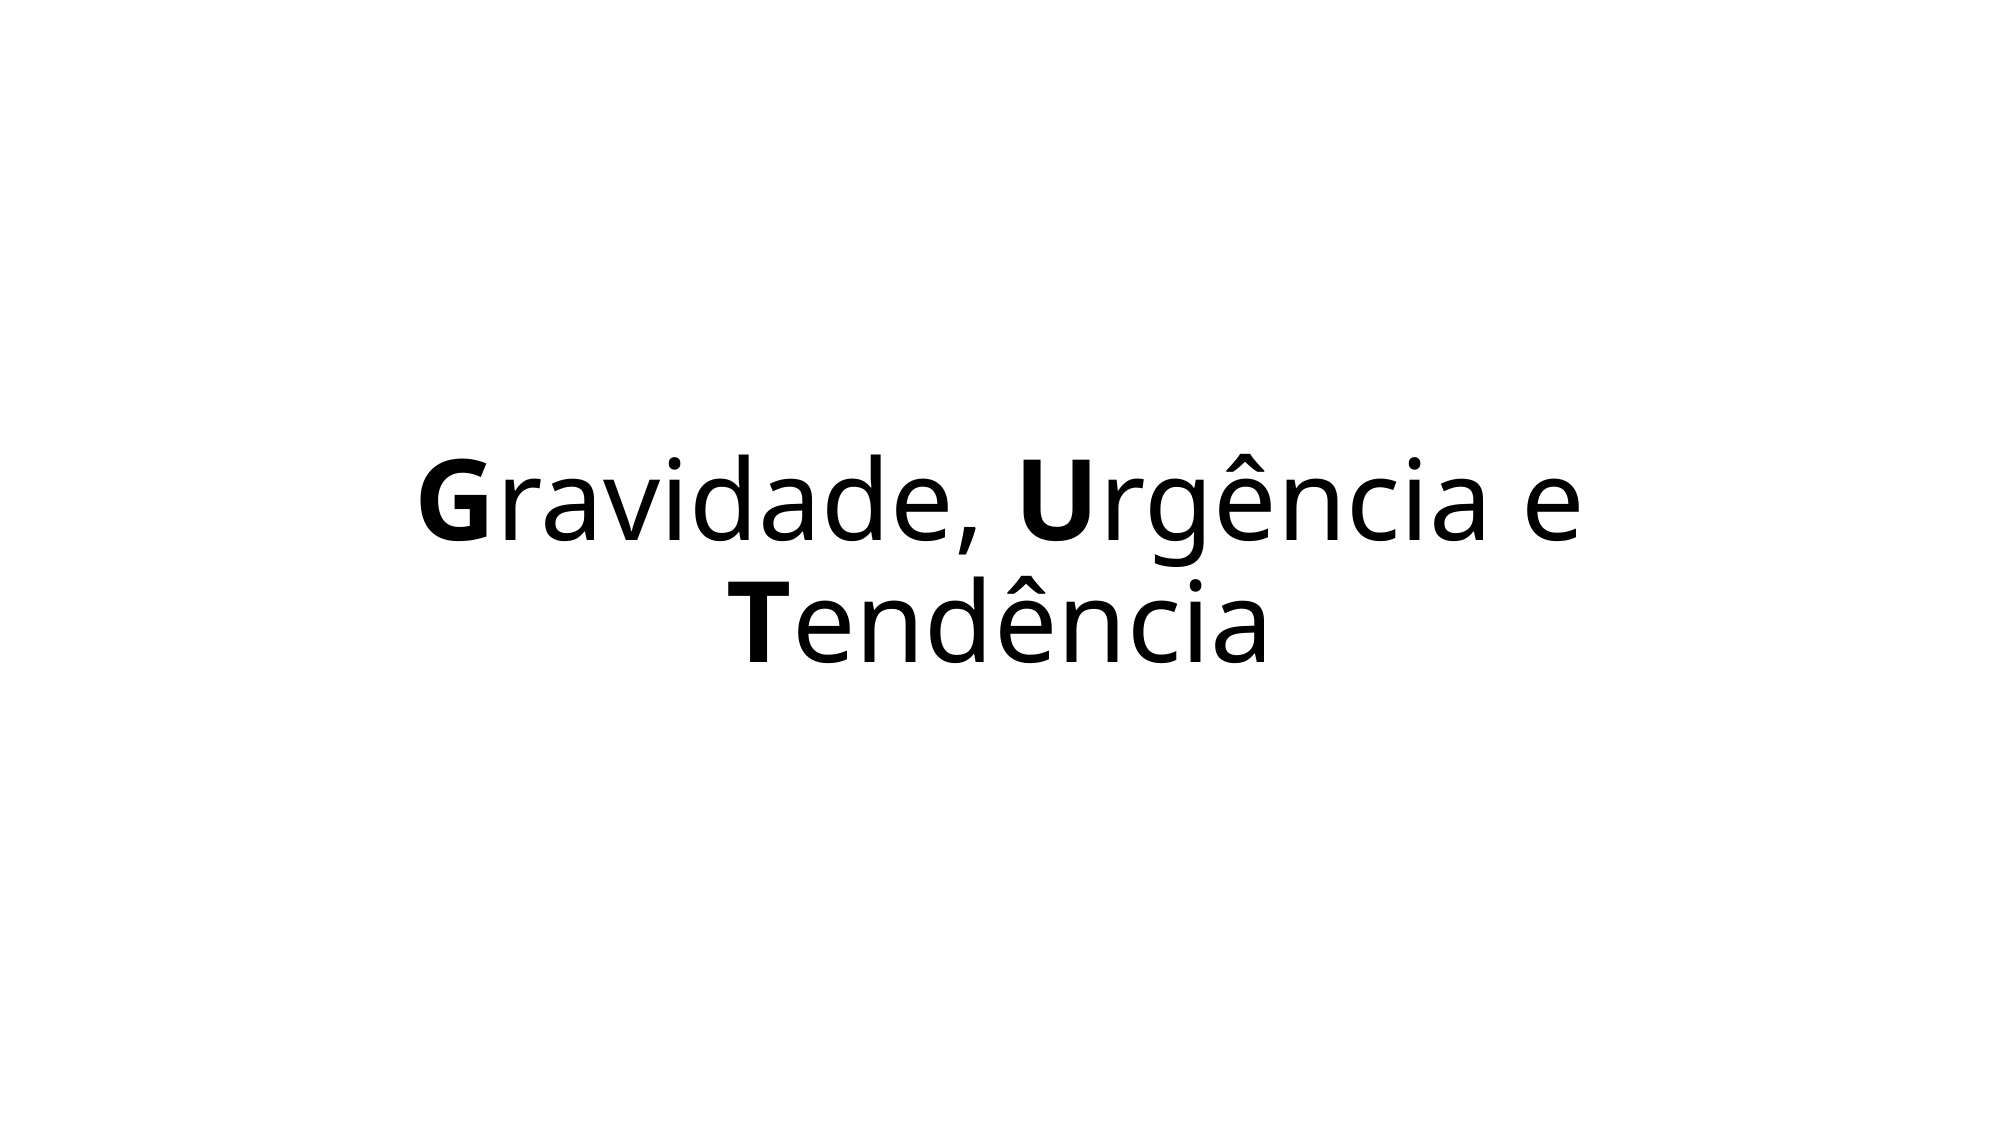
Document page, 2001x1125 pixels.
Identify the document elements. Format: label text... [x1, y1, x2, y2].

title Gravidade, Urgência e Tendência [137, 59, 1863, 1071]
